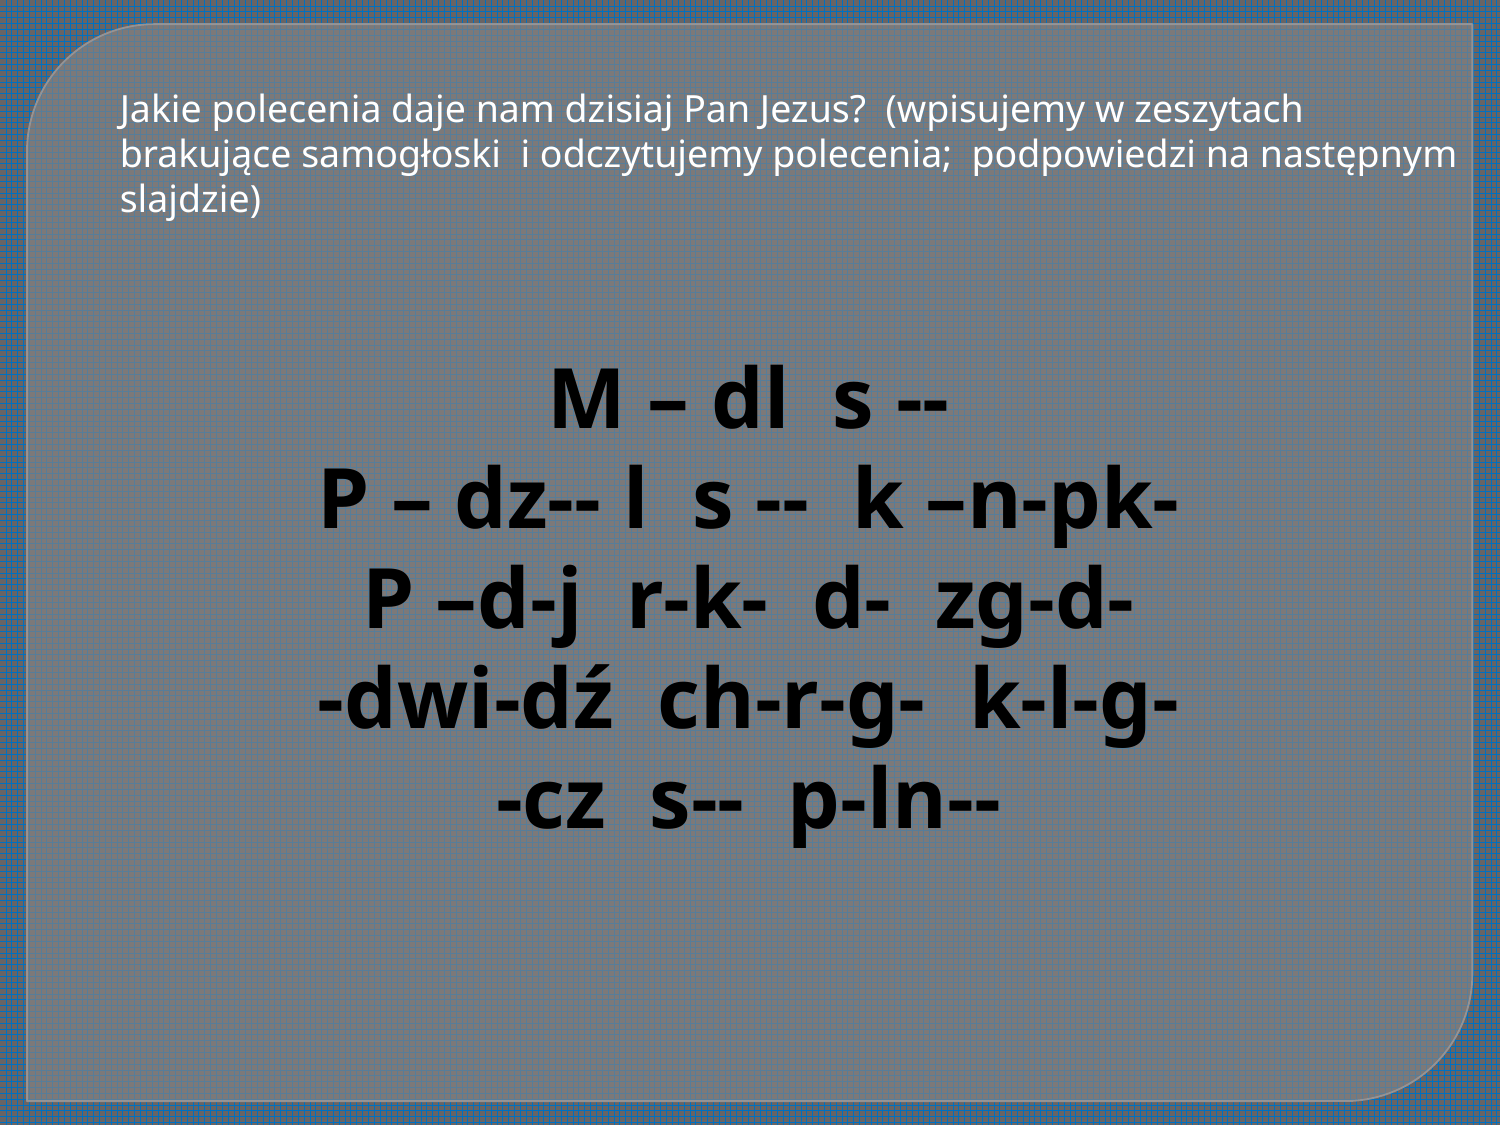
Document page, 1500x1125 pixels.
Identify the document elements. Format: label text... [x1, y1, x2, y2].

text_box M – dl s -- P – dz-- l s -- k –n-pk- P –d-j r-k- d- zg-d- -dwi-dź ch-r-g- k-l-g- -cz s-- p-ln-- [302, 338, 1196, 853]
text_box Jakie polecenia daje nam dzisiaj Pan Jezus? (wpisujemy w zeszytach brakujące samogłoski i odczytujemy polecenia; podpowiedzi na następnym slajdzie) [105, 78, 1474, 228]
